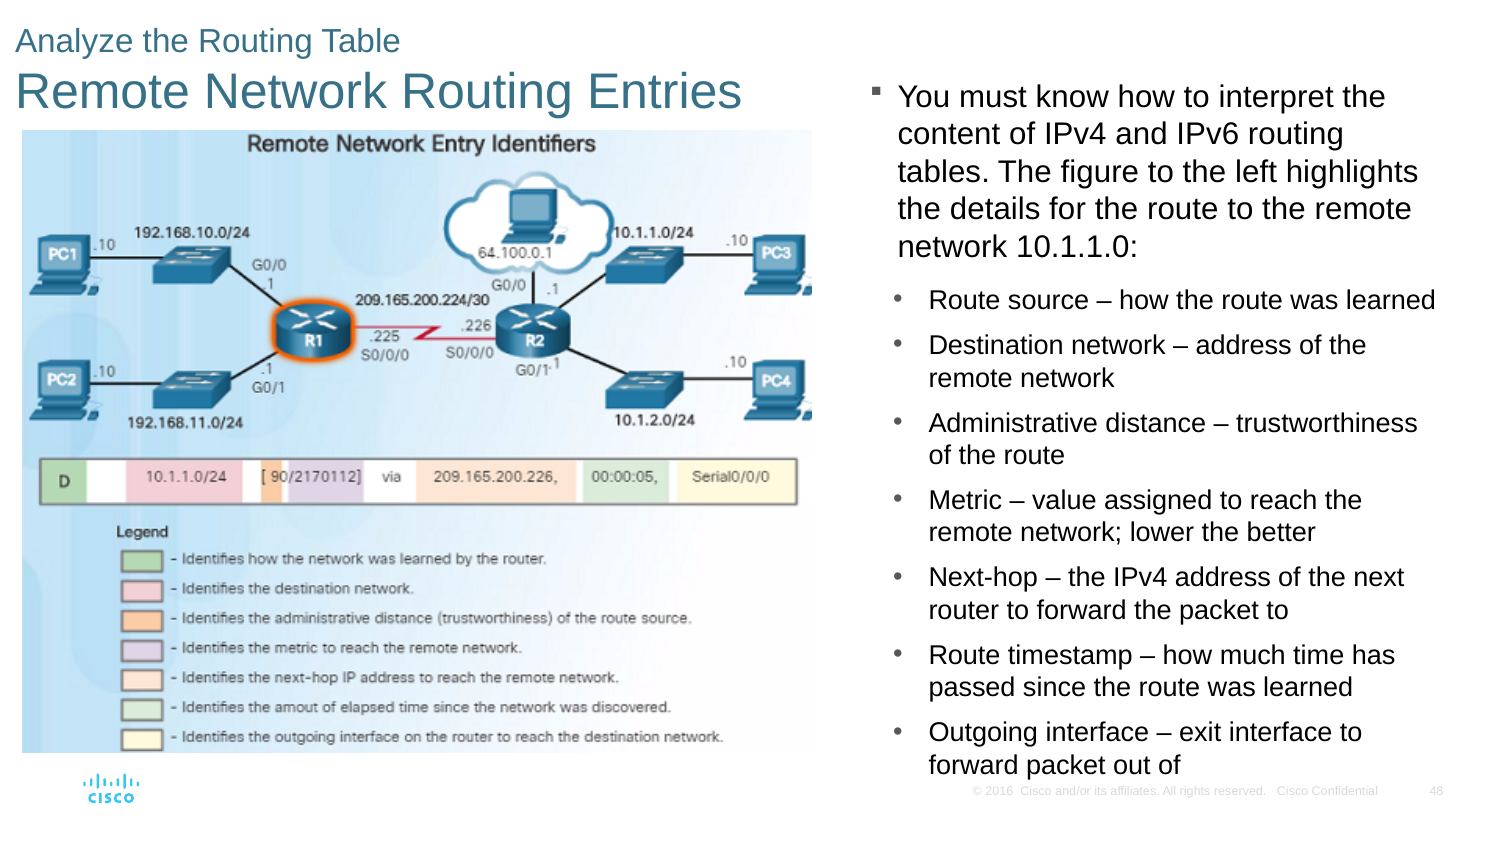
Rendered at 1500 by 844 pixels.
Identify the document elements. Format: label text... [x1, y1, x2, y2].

picture [22, 130, 813, 754]
list You must know how to interpret the content of IPv4 and IPv6 routing tables. The figure to the left highlights the details for the route to the remote network 10.1.1.0: Route source – how the route was learned Destination network – address of the remote network Administrative distance – trustworthiness of the route Metric – value assigned to reach the remote network; lower the better Next-hop – the IPv4 address of the next router to forward the packet to Route timestamp – how much time has passed since the route was learned Outgoing interface – exit interface to forward packet out of [854, 68, 1471, 832]
title Analyze the Routing Table Remote Network Routing Entries [0, 6, 766, 131]
